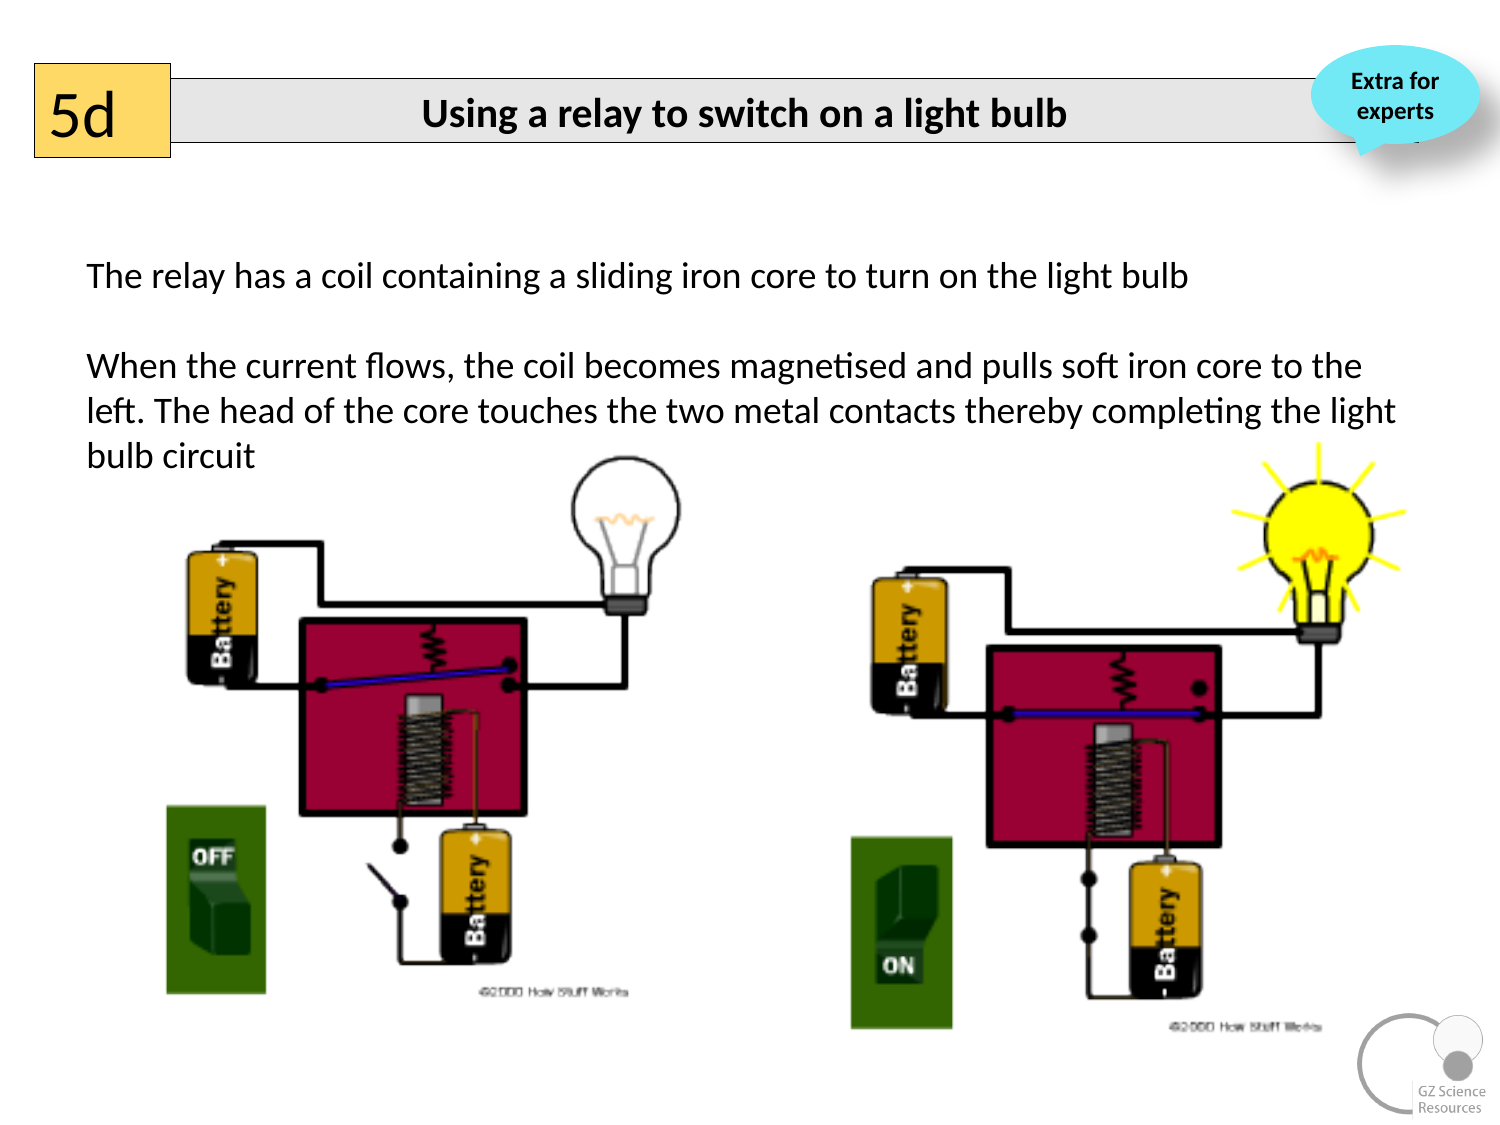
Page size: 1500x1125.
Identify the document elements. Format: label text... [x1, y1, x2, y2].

picture [119, 337, 745, 1028]
text_box 5d [34, 63, 171, 158]
text_box Extra for experts [1309, 44, 1482, 158]
text_box Using a relay to switch on a light bulb [171, 78, 1326, 143]
picture [797, 397, 1490, 1125]
text_box The relay has a coil containing a sliding iron core to turn on the light bulb When the current flows, the coil becomes magnetised and pulls soft iron core to the left. The head of the core touches the two metal contacts thereby completing the light bulb circuit [71, 243, 1419, 484]
